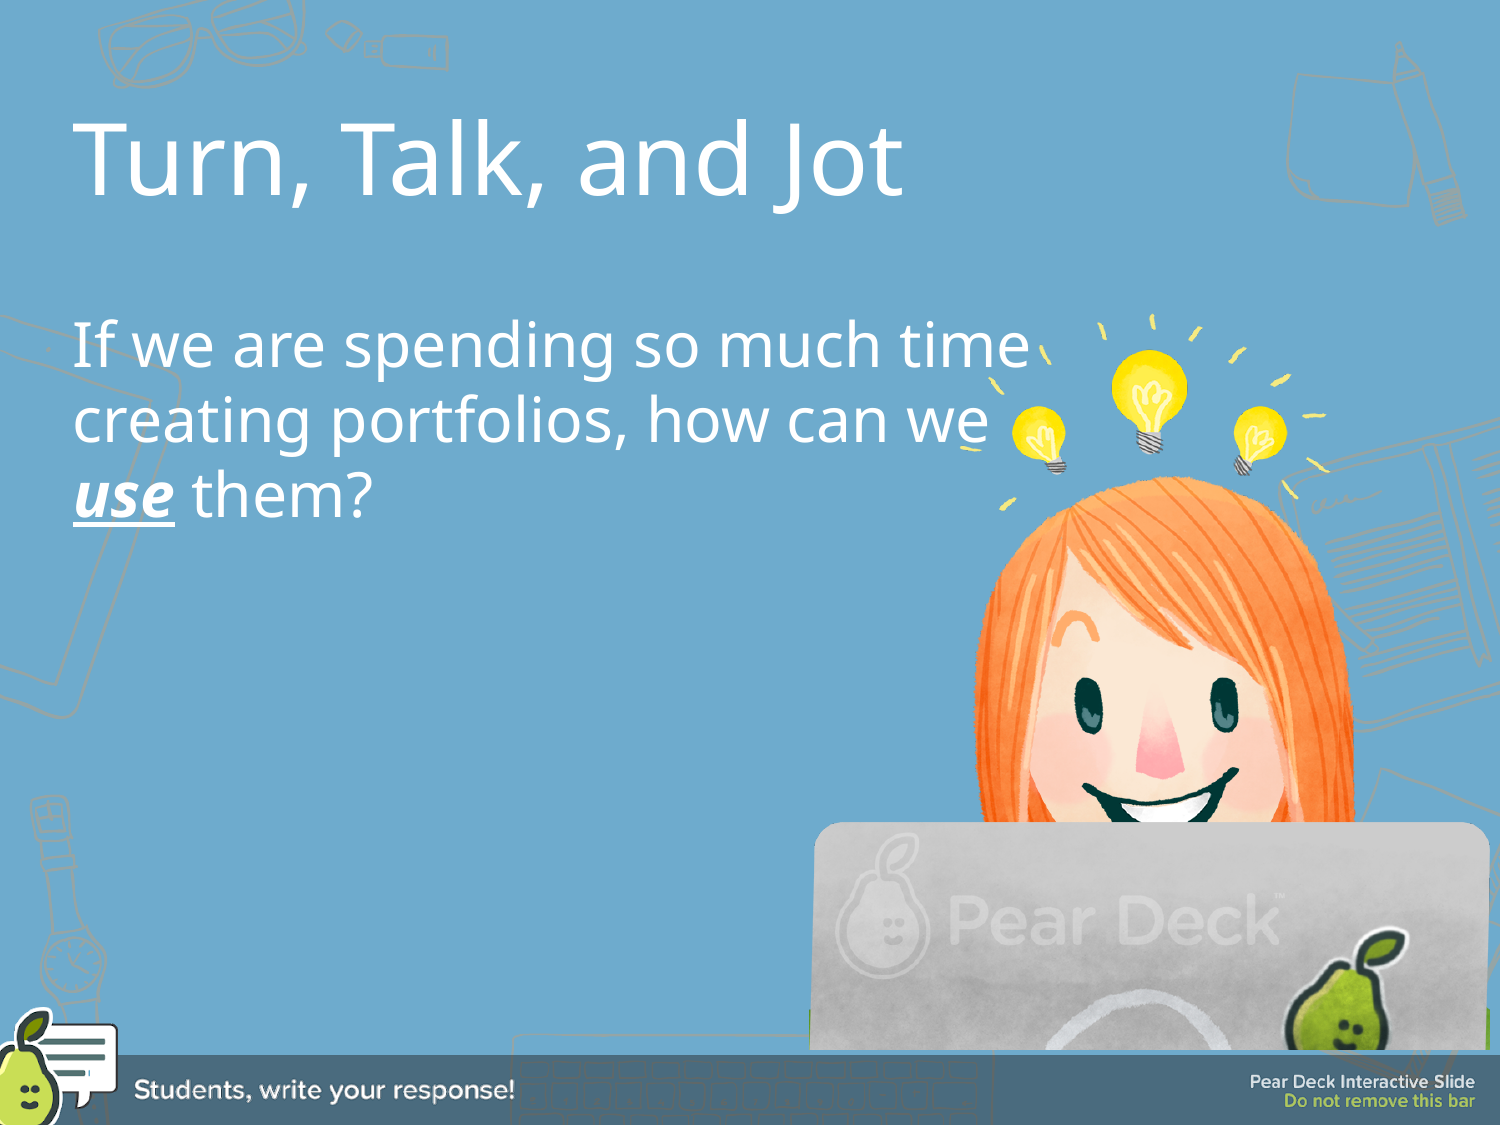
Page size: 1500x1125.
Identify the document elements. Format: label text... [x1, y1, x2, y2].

picture [0, 299, 1500, 1125]
text_box Turn, Talk, and Jot If we are spending so much time creating portfolios, how can we use them? [57, 79, 1069, 682]
